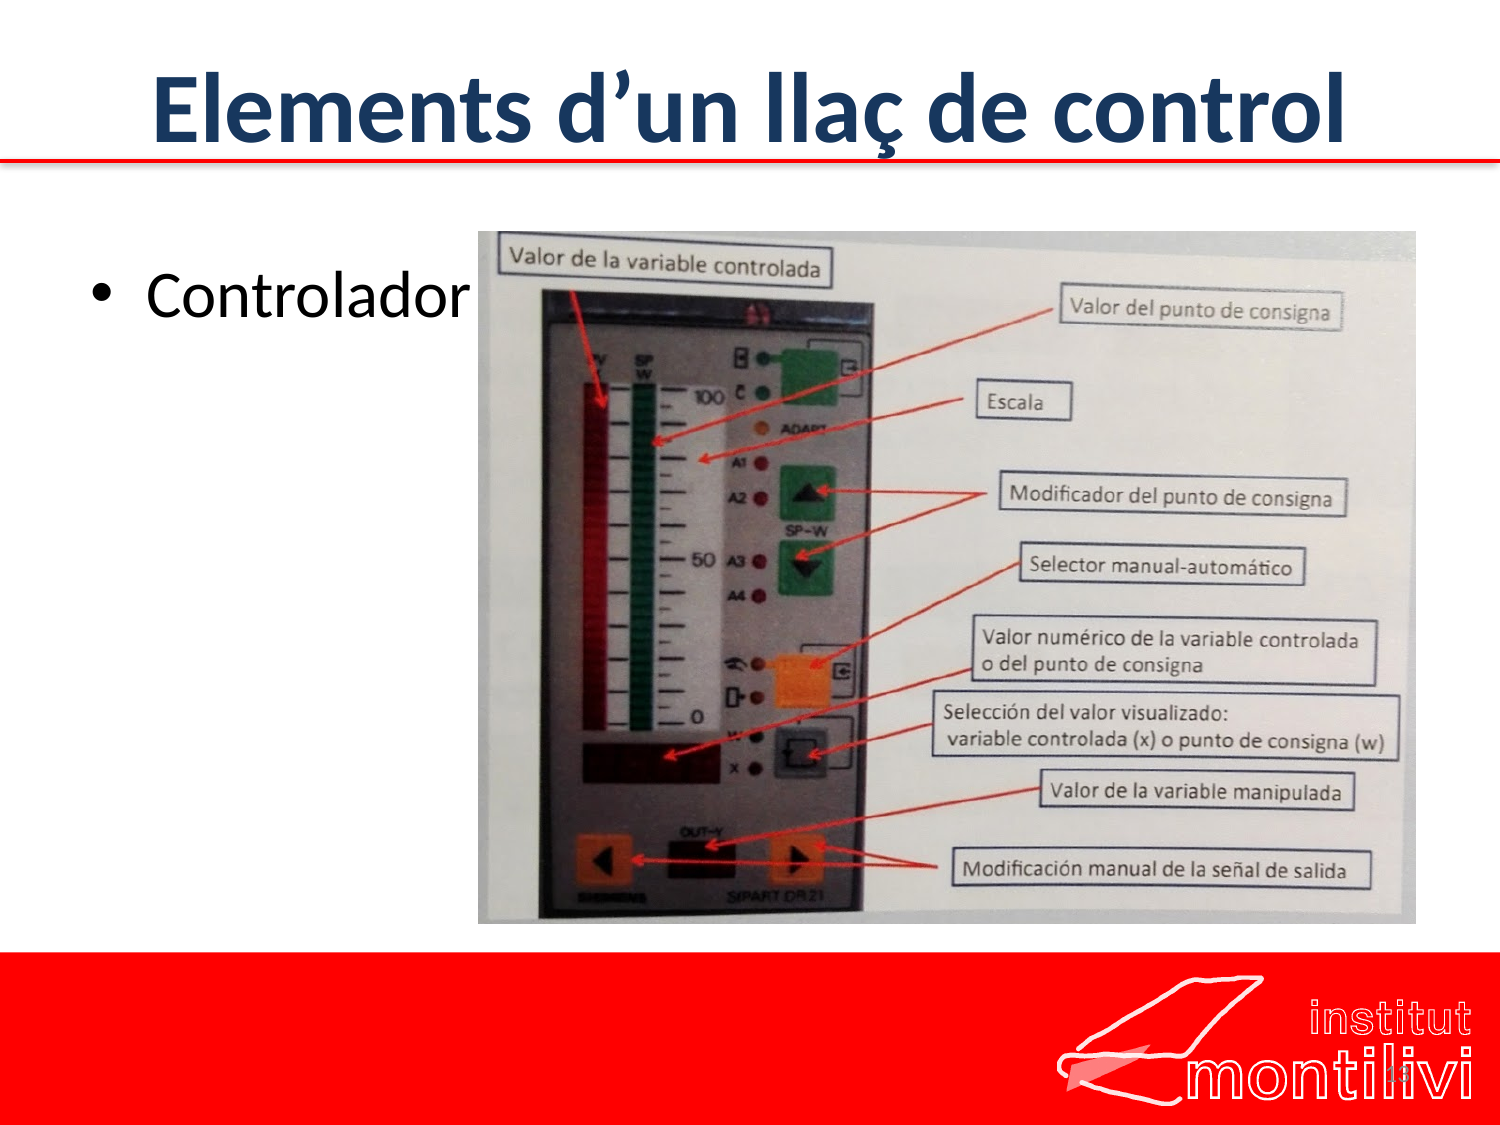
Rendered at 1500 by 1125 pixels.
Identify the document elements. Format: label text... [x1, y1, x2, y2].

picture [1057, 975, 1471, 1106]
slide_number 13 [1074, 1042, 1425, 1103]
list Controlador [74, 243, 1426, 1006]
picture [477, 231, 1416, 924]
title Elements d’un llaç de control [75, 33, 1425, 173]
